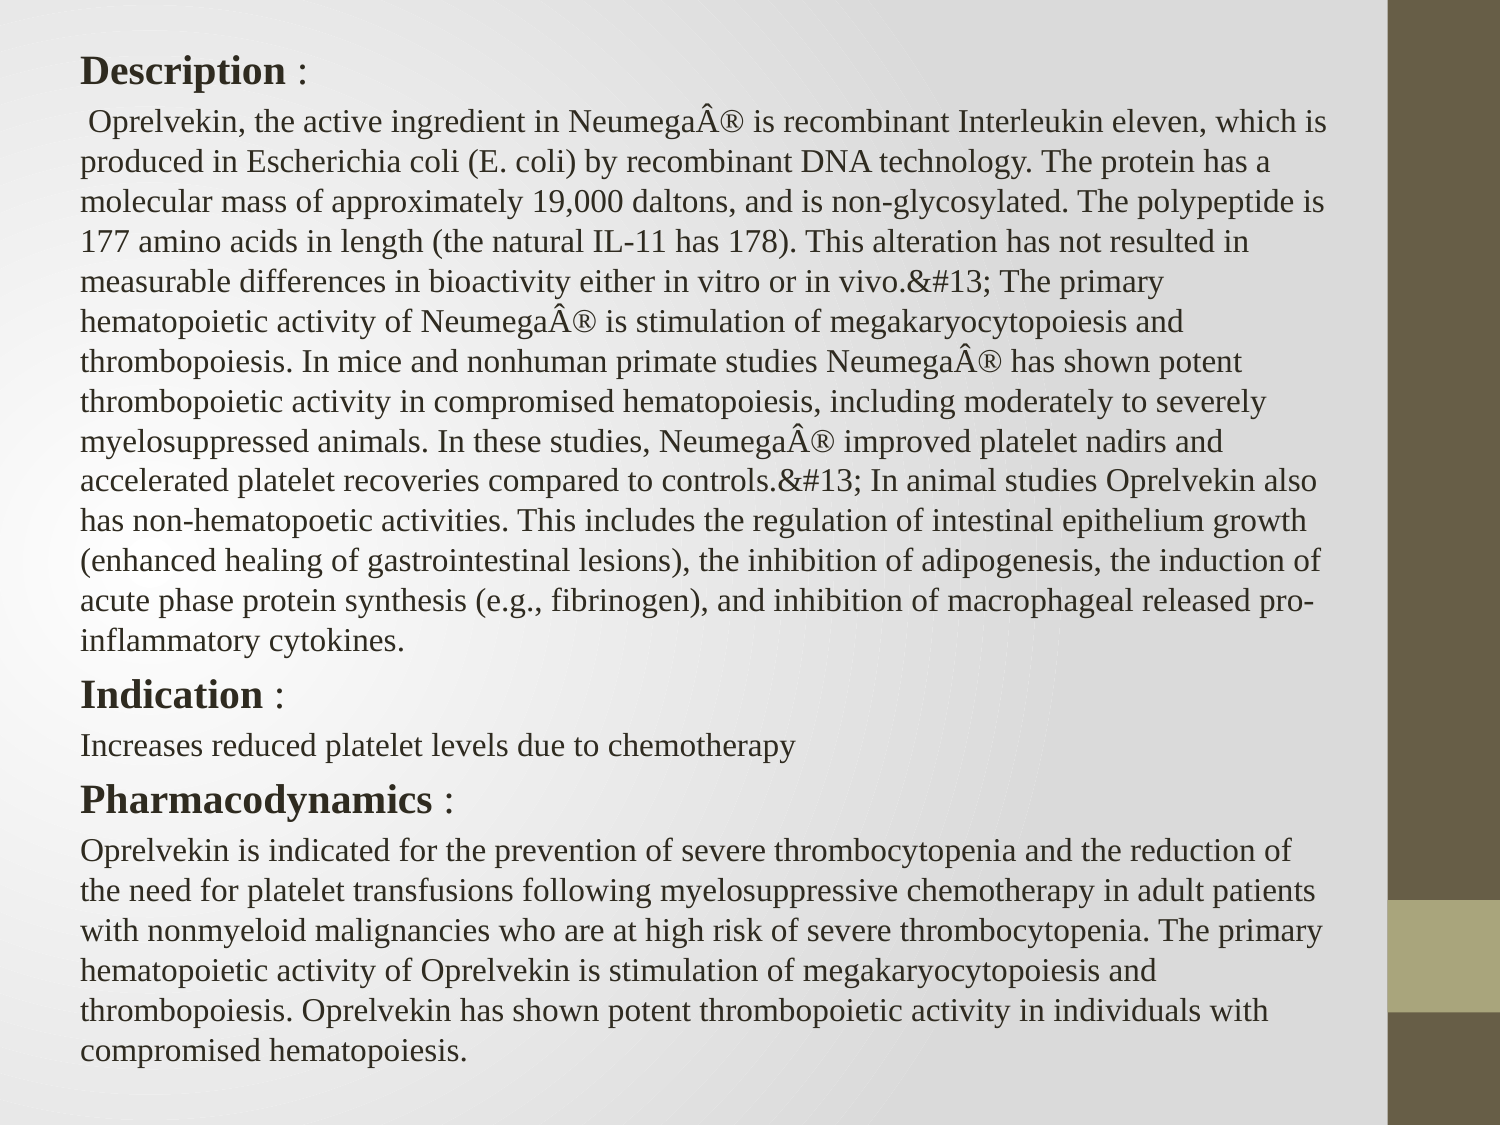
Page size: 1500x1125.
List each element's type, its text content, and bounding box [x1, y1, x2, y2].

subtitle Description : Oprelvekin, the active ingredient in NeumegaÂ® is recombinant Interleukin eleven, which is produced in Escherichia coli (E. coli) by recombinant DNA technology. The protein has a molecular mass of approximately 19,000 daltons, and is non-glycosylated. The polypeptide is 177 amino acids in length (the natural IL-11 has 178). This alteration has not resulted in measurable differences in bioactivity either in vitro or in vivo.&#13; The primary hematopoietic activity of NeumegaÂ® is stimulation of megakaryocytopoiesis and thrombopoiesis. In mice and nonhuman primate studies NeumegaÂ® has shown potent thrombopoietic activity in compromised hematopoiesis, including moderately to severely myelosuppressed animals. In these studies, NeumegaÂ® improved platelet nadirs and accelerated platelet recoveries compared to controls.&#13; In animal studies Oprelvekin also has non-hematopoetic activities. This includes the regulation of intestinal epithelium growth (enhanced healing of gastrointestinal lesions), the inhibition of adipogenesis, the induction of acute phase protein synthesis (e.g., fibrinogen), and inhibition of macrophageal released pro-inflammatory cytokines. Indication : Increases reduced platelet levels due to chemotherapy Pharmacodynamics : Oprelvekin is indicated for the prevention of severe thrombocytopenia and the reduction of the need for platelet transfusions following myelosuppressive chemotherapy in adult patients with nonmyeloid malignancies who are at high risk of severe thrombocytopenia. The primary hematopoietic activity of Oprelvekin is stimulation of megakaryocytopoiesis and thrombopoiesis. Oprelvekin has shown potent thrombopoietic activity in individuals with compromised hematopoiesis. [64, 35, 1354, 1125]
